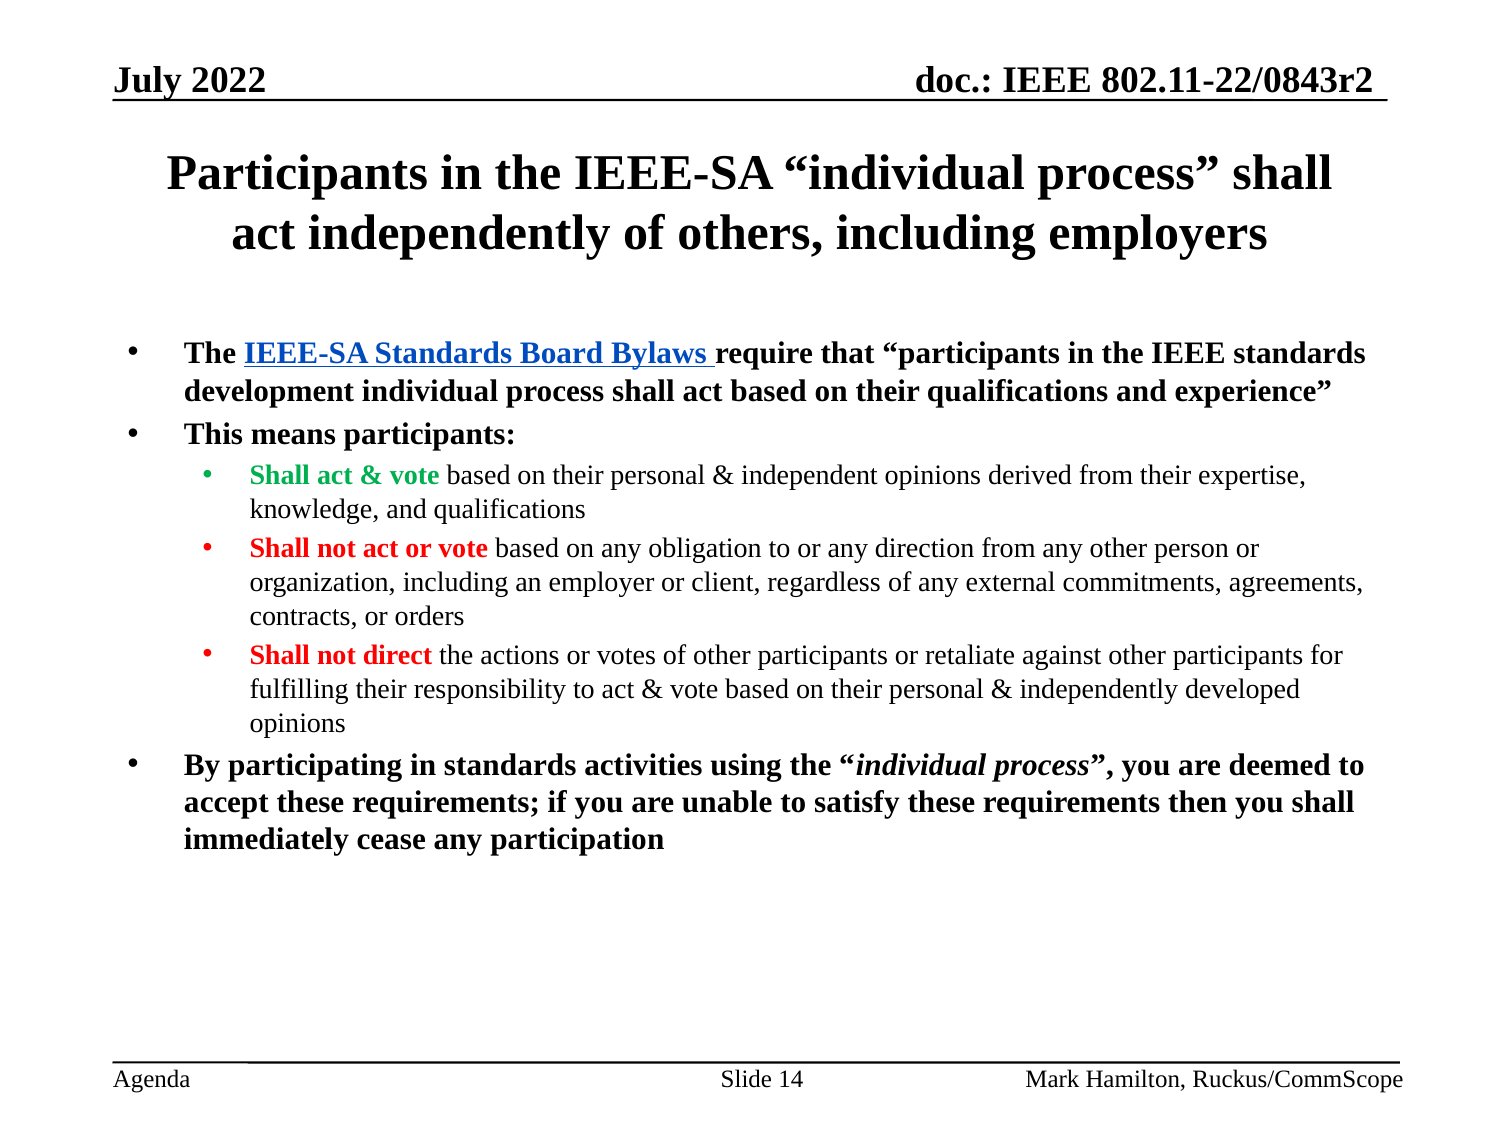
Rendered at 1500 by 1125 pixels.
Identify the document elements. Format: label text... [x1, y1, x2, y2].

list The IEEE-SA Standards Board Bylaws require that “participants in the IEEE standards development individual process shall act based on their qualifications and experience” This means participants: Shall act & vote based on their personal & independent opinions derived from their expertise, knowledge, and qualifications Shall not act or vote based on any obligation to or any direction from any other person or organization, including an employer or client, regardless of any external commitments, agreements, contracts, or orders Shall not direct the actions or votes of other participants or retaliate against other participants for fulfilling their responsibility to act & vote based on their personal & independently developed opinions By participating in standards activities using the “individual process”, you are deemed to accept these requirements; if you are unable to satisfy these requirements then you shall immediately cease any participation [112, 324, 1388, 1000]
title Participants in the IEEE-SA “individual process” shall act independently of others, including employers [112, 112, 1388, 288]
